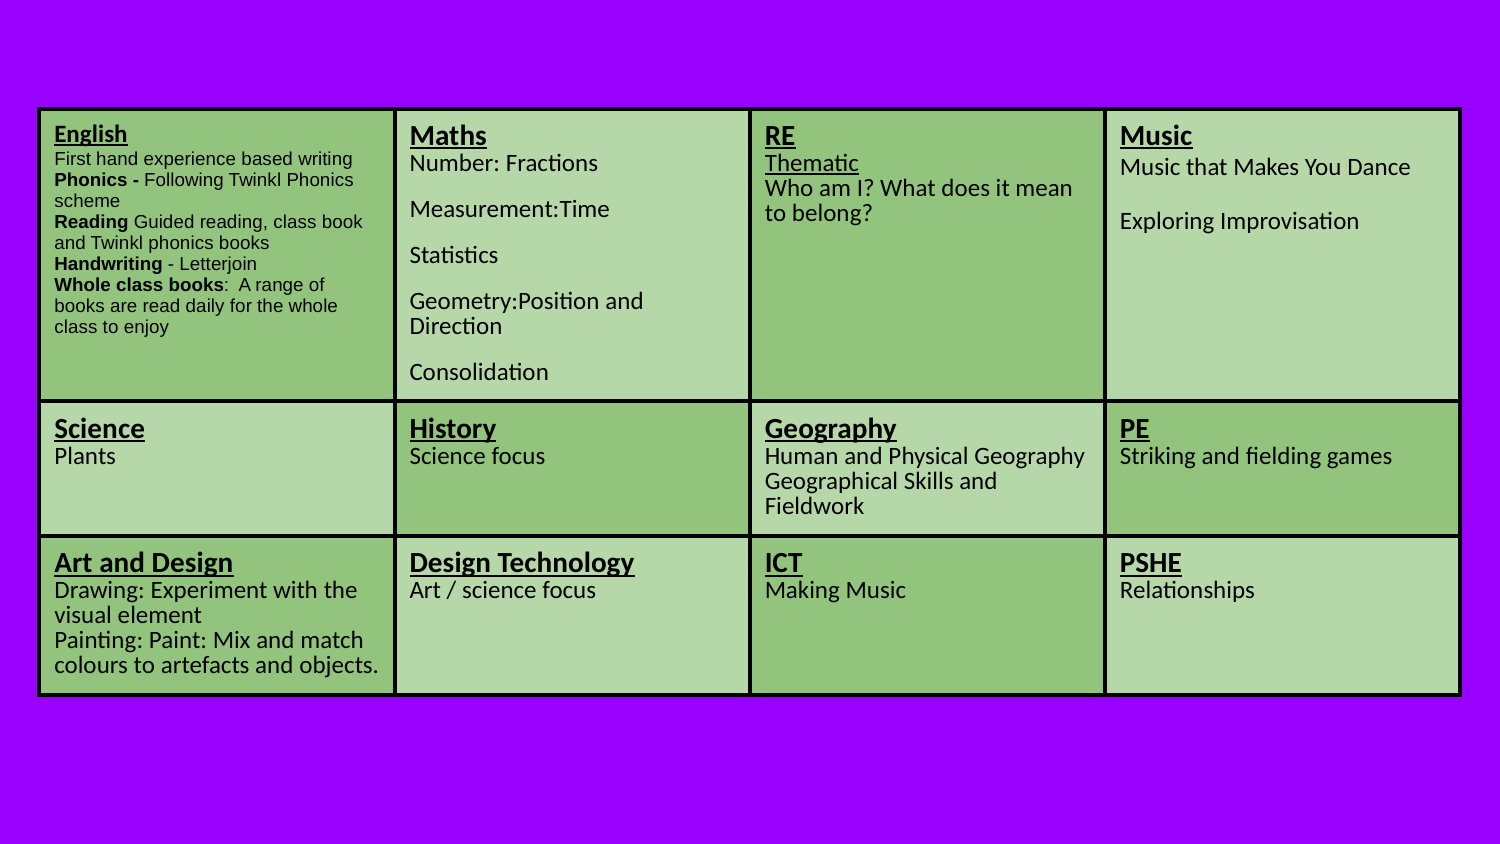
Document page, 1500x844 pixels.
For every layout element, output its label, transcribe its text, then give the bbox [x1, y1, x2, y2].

table_cell Science Plants [41, 403, 393, 534]
table_cell Geography Human and Physical Geography Geographical Skills and Fieldwork [752, 403, 1103, 534]
table_cell History Science focus [397, 403, 748, 534]
table_header RE Thematic Who am I? What does it mean to belong? [752, 111, 1103, 399]
table_header Music Music that Makes You Dance Exploring Improvisation [1107, 111, 1458, 399]
table_header English First hand experience based writing Phonics - Following Twinkl Phonics scheme Reading Guided reading, class book and Twinkl phonics books Handwriting - Letterjoin Whole class books: A range of books are read daily for the whole class to enjoy [41, 111, 393, 399]
table_cell PSHE Relationships [1107, 538, 1458, 693]
table_cell ICT Making Music [752, 538, 1103, 693]
table_cell Art and Design Drawing: Experiment with the visual element Painting: Paint: Mix and match colours to artefacts and objects. [41, 538, 393, 693]
table_cell PE Striking and fielding games [1107, 403, 1458, 534]
table_header Maths Number: Fractions Measurement:Time Statistics Geometry:Position and Direction Consolidation [397, 111, 748, 399]
table_cell Design Technology Art / science focus [397, 538, 748, 693]
